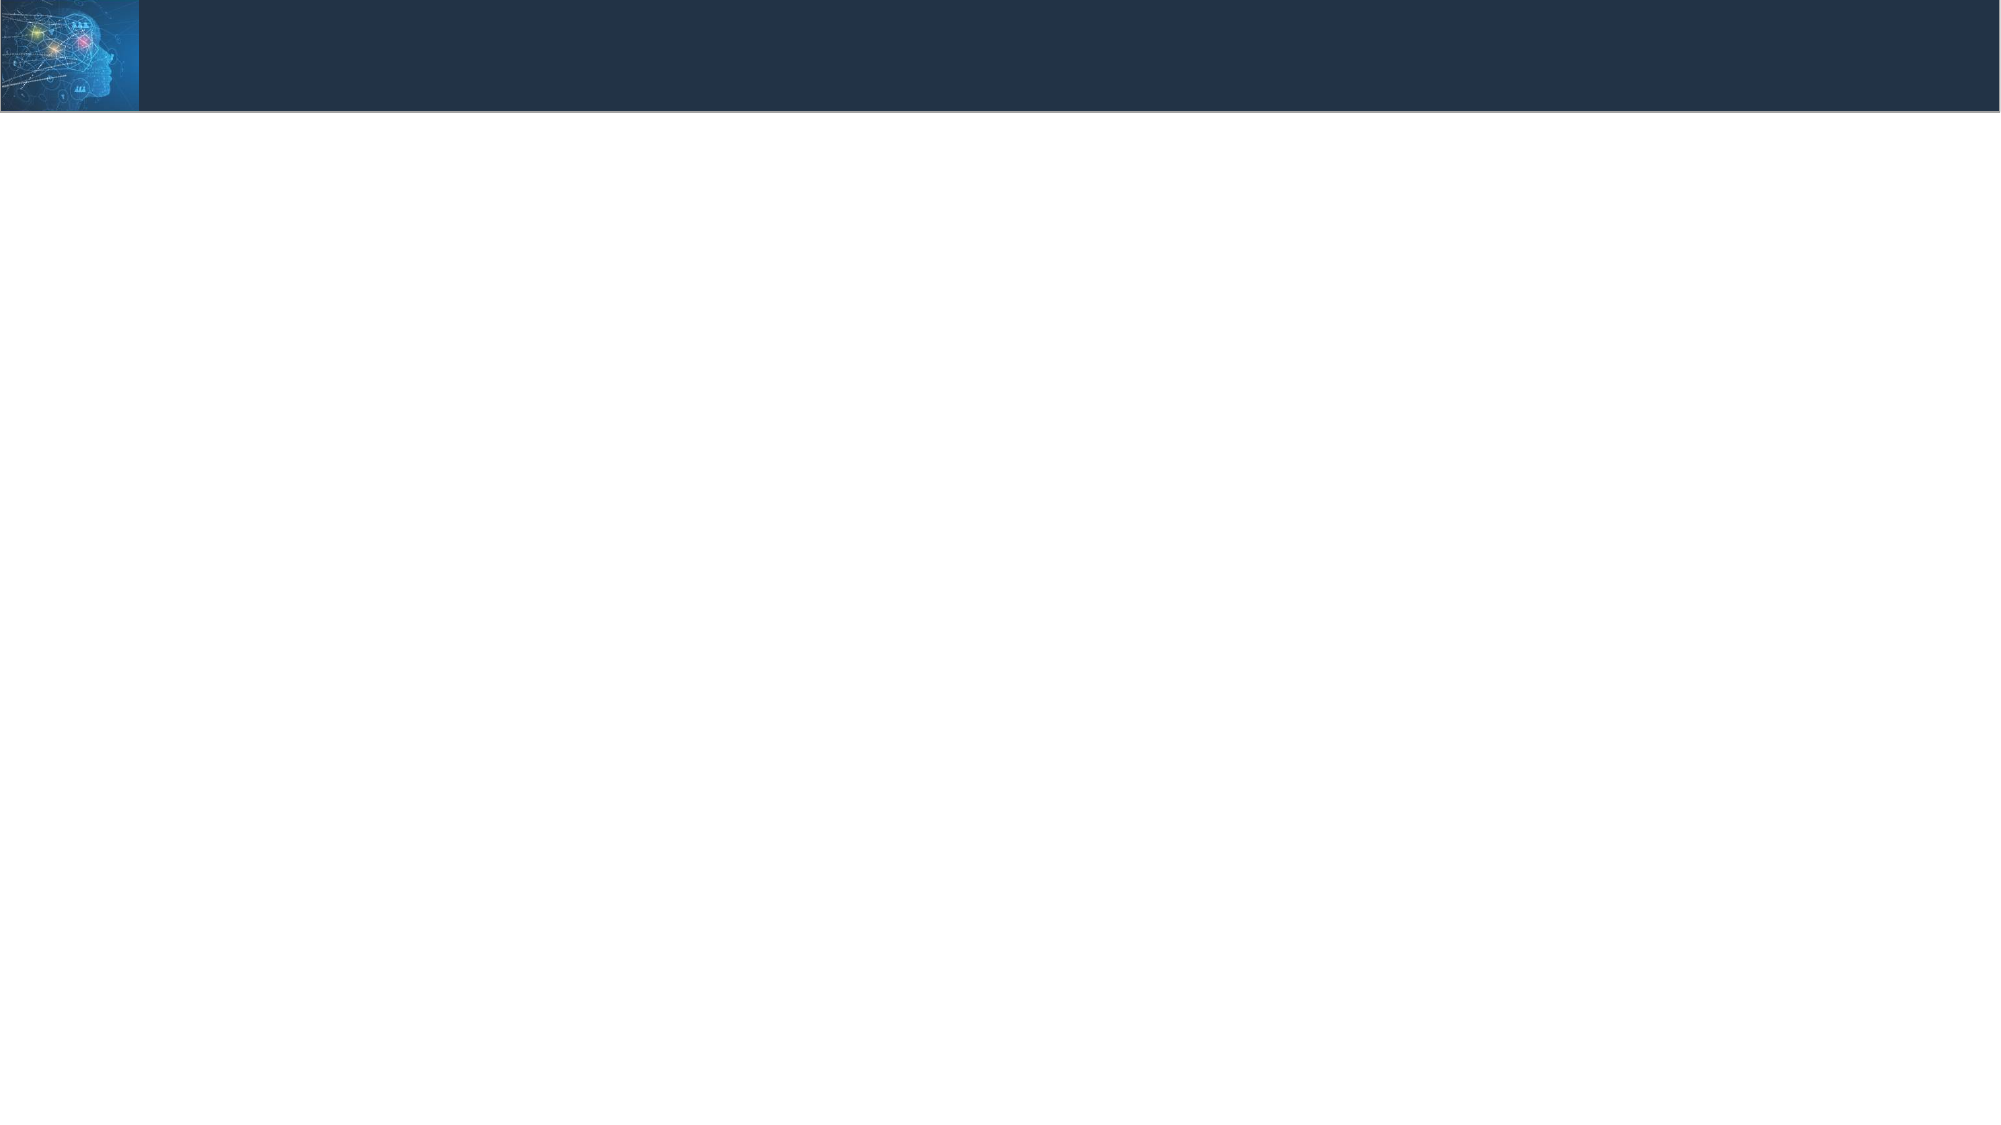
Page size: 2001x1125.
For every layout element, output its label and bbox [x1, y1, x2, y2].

picture [2, 0, 139, 111]
